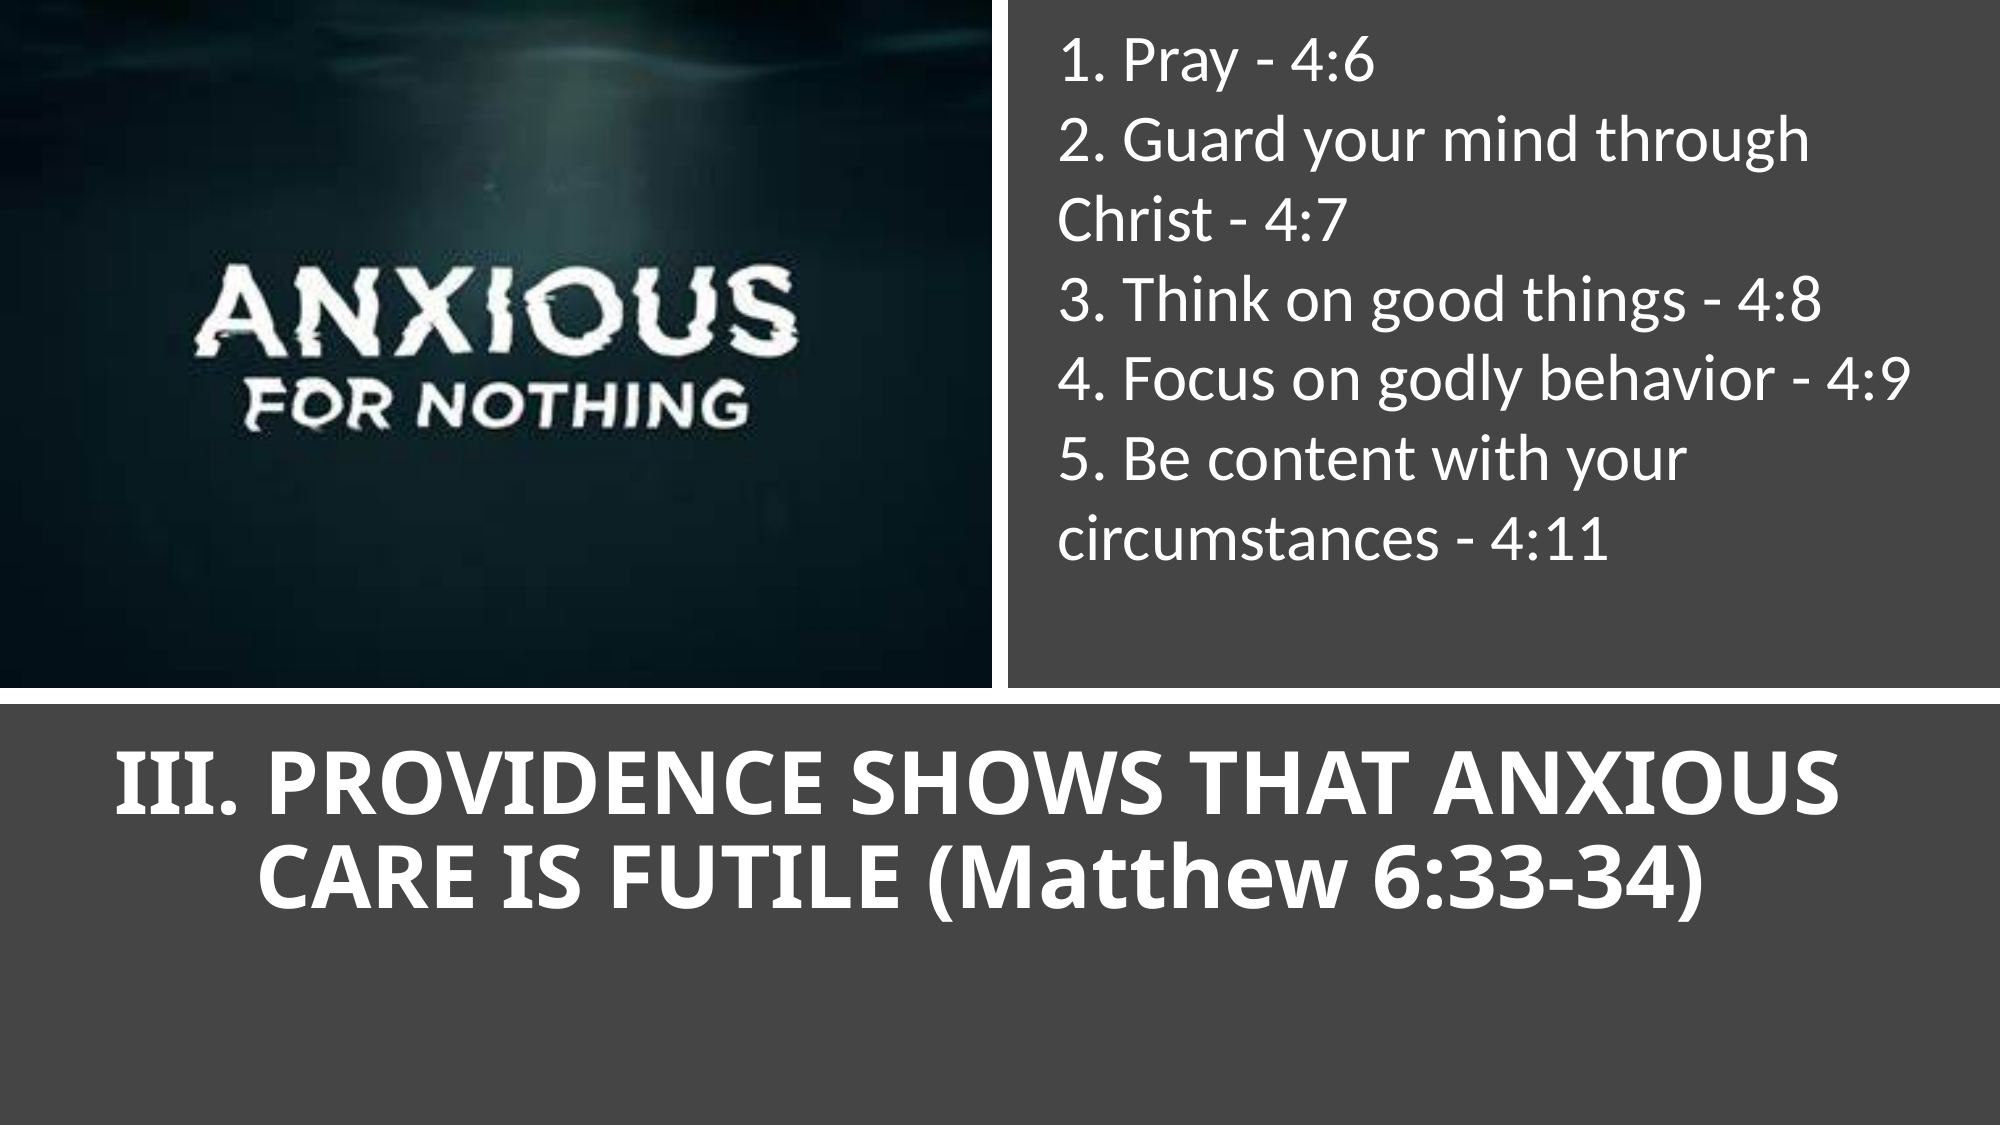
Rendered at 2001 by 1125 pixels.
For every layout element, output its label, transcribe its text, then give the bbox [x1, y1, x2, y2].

text_box III. PROVIDENCE SHOWS THAT ANXIOUS CARE IS FUTILE (Matthew 6:33-34) [99, 719, 1892, 936]
picture [0, 0, 999, 695]
text_box 1. Pray - 4:6 2. Guard your mind through Christ - 4:7 3. Think on good things - 4:8 4. Focus on godly behavior - 4:9 5. Be content with your circumstances - 4:11 [1042, 7, 1984, 582]
